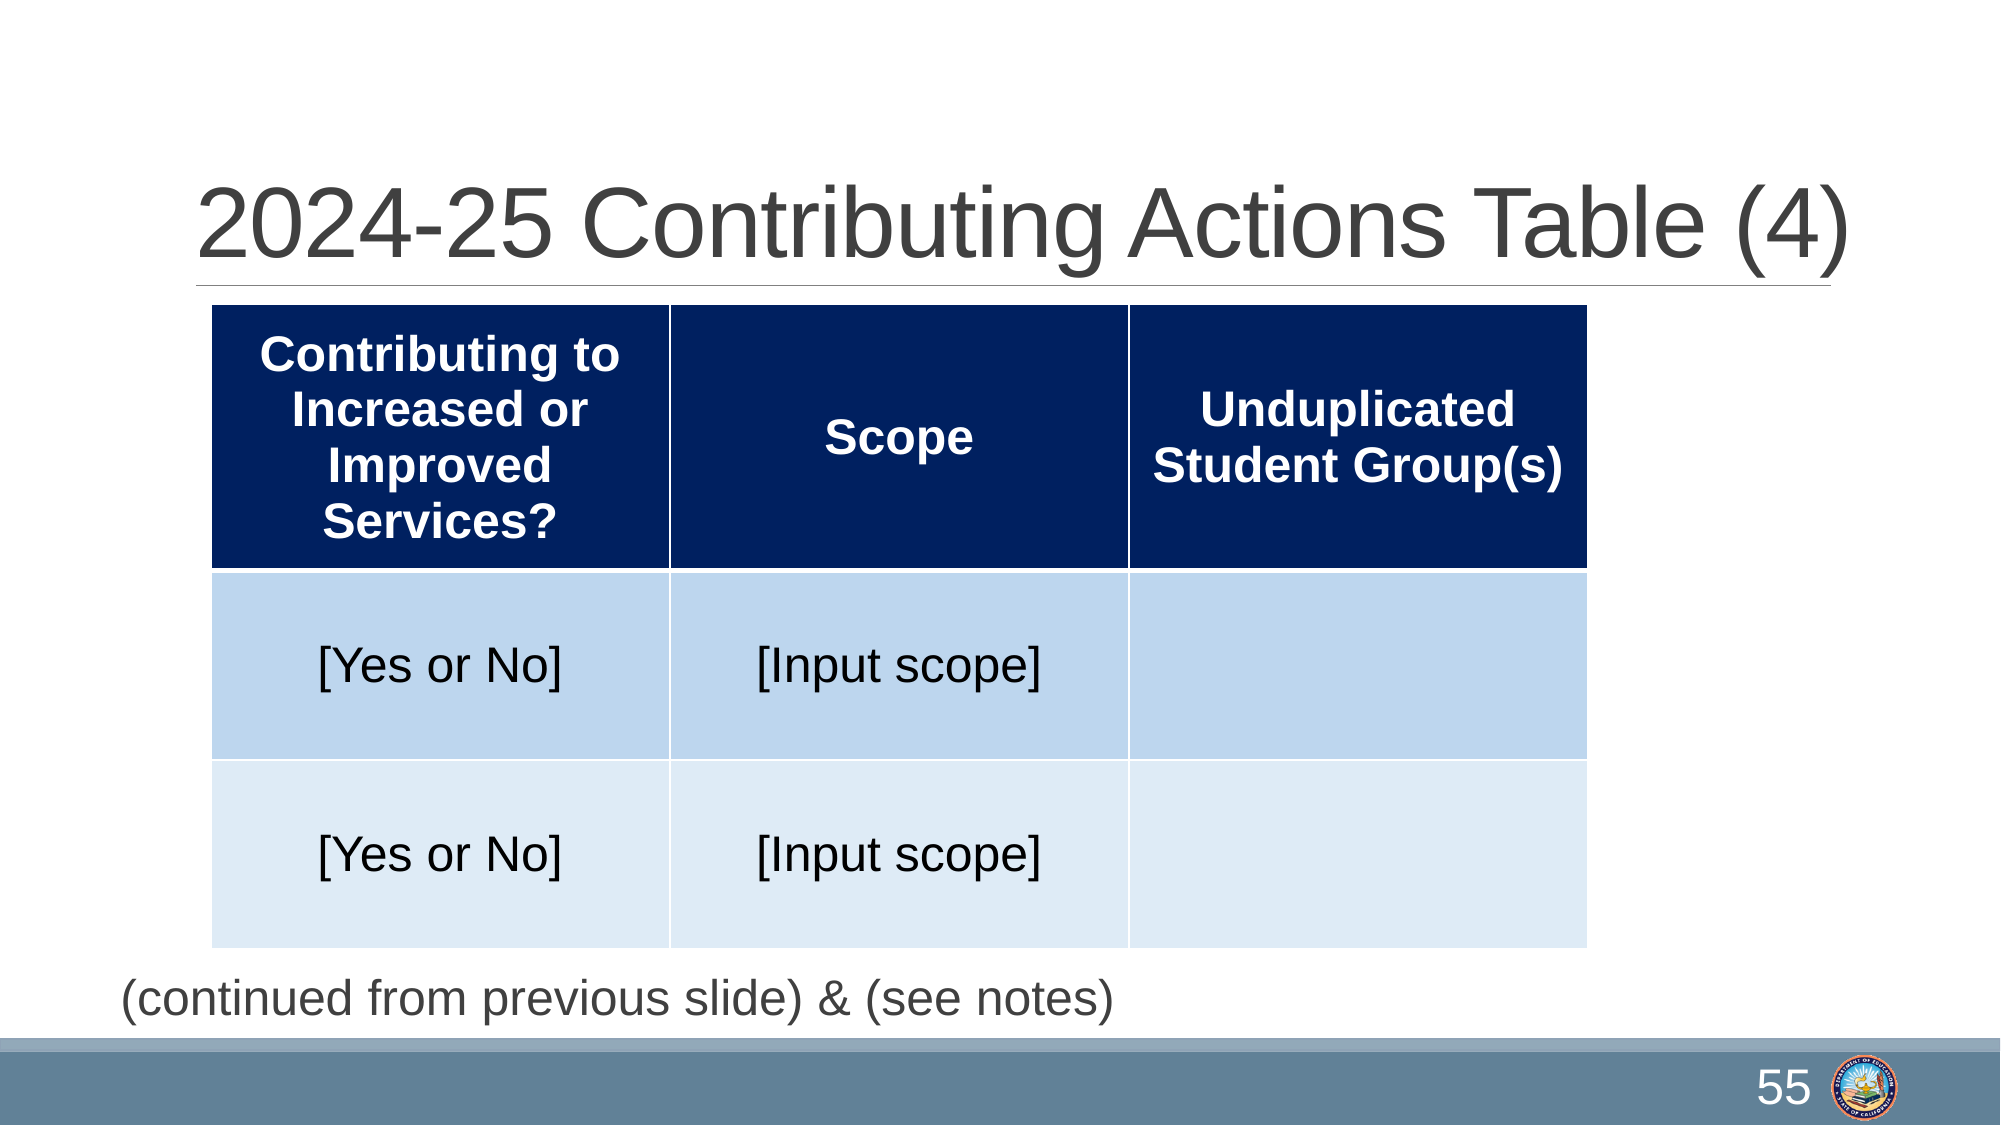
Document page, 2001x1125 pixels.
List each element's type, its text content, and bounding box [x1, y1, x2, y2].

table_cell [1130, 761, 1587, 948]
list (continued from previous slide) & (see notes) [112, 967, 1686, 1047]
table_cell [Yes or No] [212, 573, 669, 759]
table_header Unduplicated Student Group(s) [1130, 305, 1587, 568]
table_header Scope [671, 305, 1128, 568]
title 2024-25 Contributing Actions Table (4) [180, 47, 1877, 285]
table_cell [Yes or No] [212, 761, 669, 948]
table_cell [Input scope] [671, 573, 1128, 759]
table_cell [Input scope] [671, 761, 1128, 948]
table_header Contributing to Increased or Improved Services? [212, 305, 669, 568]
picture [1831, 1055, 1899, 1122]
slide_number 55 [1611, 1054, 1827, 1115]
table_cell [1130, 573, 1587, 759]
